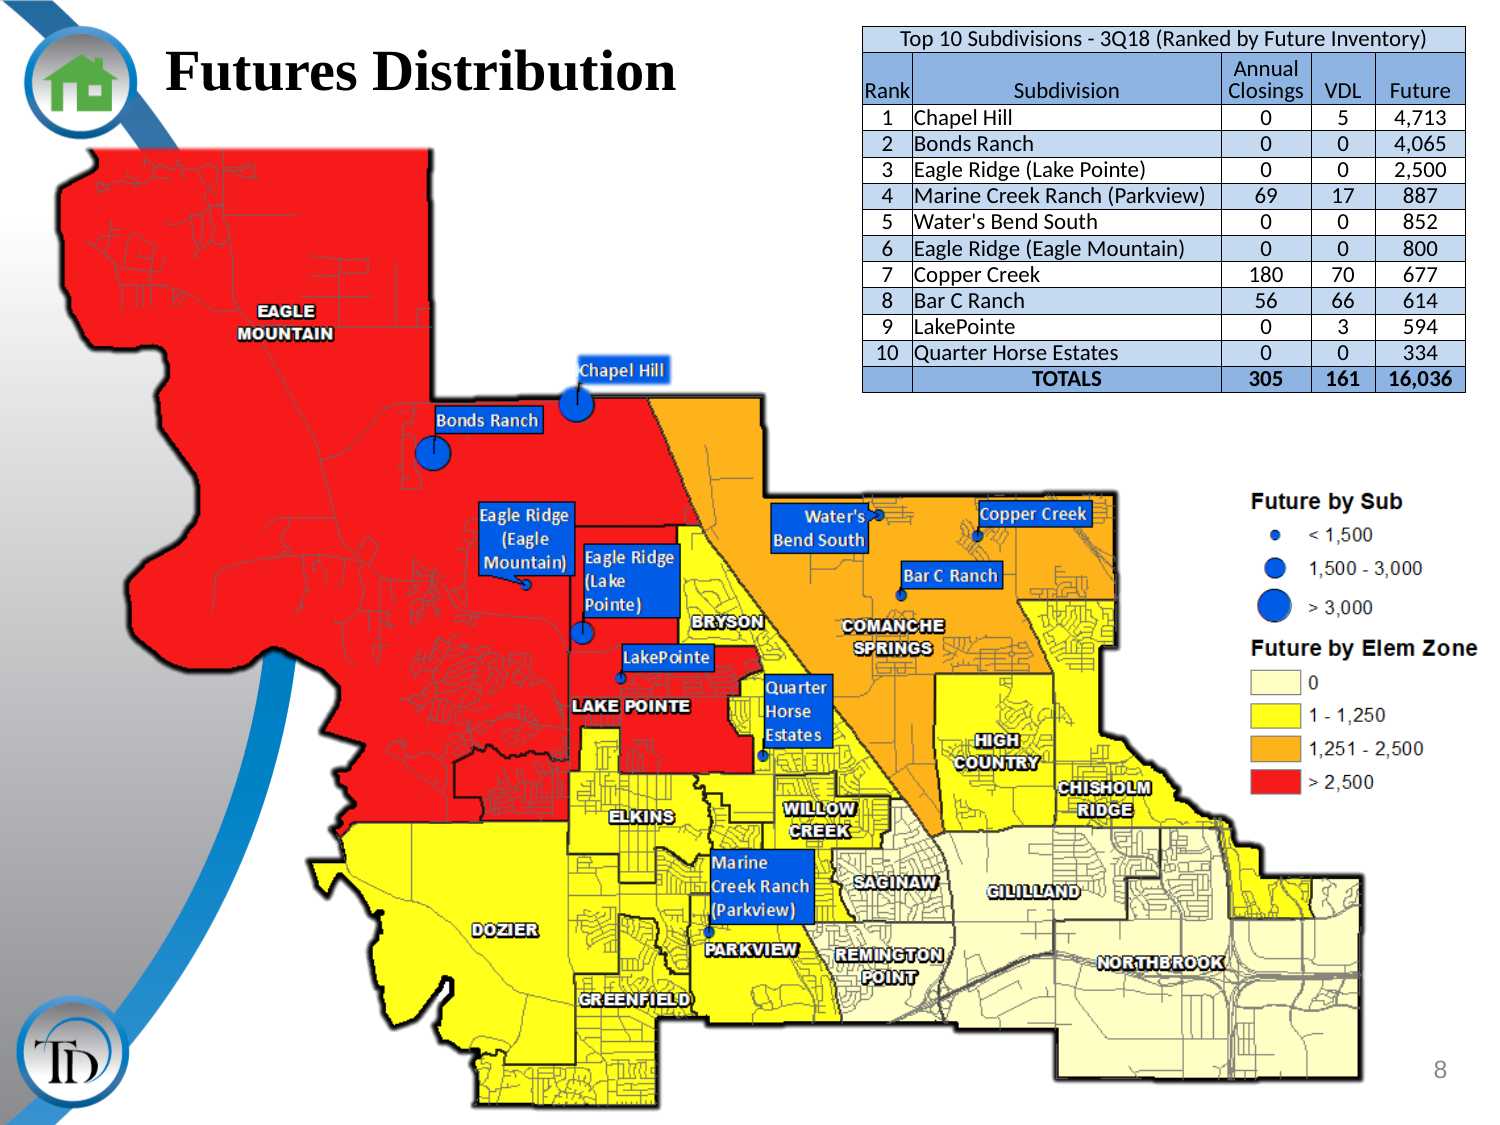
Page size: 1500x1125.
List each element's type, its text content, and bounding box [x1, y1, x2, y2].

table_cell 1 [863, 105, 912, 130]
table_cell 0 [1222, 105, 1311, 130]
table_cell 16,036 [1417, 367, 1465, 392]
table_cell 800 [1417, 236, 1465, 261]
table_cell 594 [1417, 315, 1465, 340]
table_cell 4,065 [1376, 131, 1465, 157]
table_cell Chapel Hill [913, 105, 1221, 130]
table_cell Annual Closings [1222, 53, 1311, 104]
table_cell 614 [1417, 288, 1465, 314]
table_cell 852 [1417, 210, 1465, 235]
table_cell Future [1376, 53, 1465, 104]
title Futures Distribution [150, 26, 862, 117]
table_cell 334 [1417, 341, 1465, 366]
table_cell 2 [863, 131, 912, 137]
table_cell Subdivision [913, 53, 1221, 104]
table_cell 4,713 [1376, 105, 1465, 130]
table_cell 0 [1312, 131, 1375, 137]
table_cell Rank [863, 53, 912, 104]
table_cell 887 [1417, 184, 1465, 209]
table_cell 677 [1417, 262, 1465, 287]
table_header Top 10 Subdivisions - 3Q18 (Ranked by Future Inventory) [863, 27, 1465, 52]
table_cell 5 [1312, 105, 1375, 130]
table_cell 0 [1222, 131, 1311, 137]
slide_number 8 [1417, 1039, 1463, 1099]
table_cell Bonds Ranch [913, 131, 1221, 137]
picture [0, 0, 1500, 1125]
table_cell VDL [1312, 53, 1375, 104]
table_cell 2,500 [1417, 158, 1465, 183]
